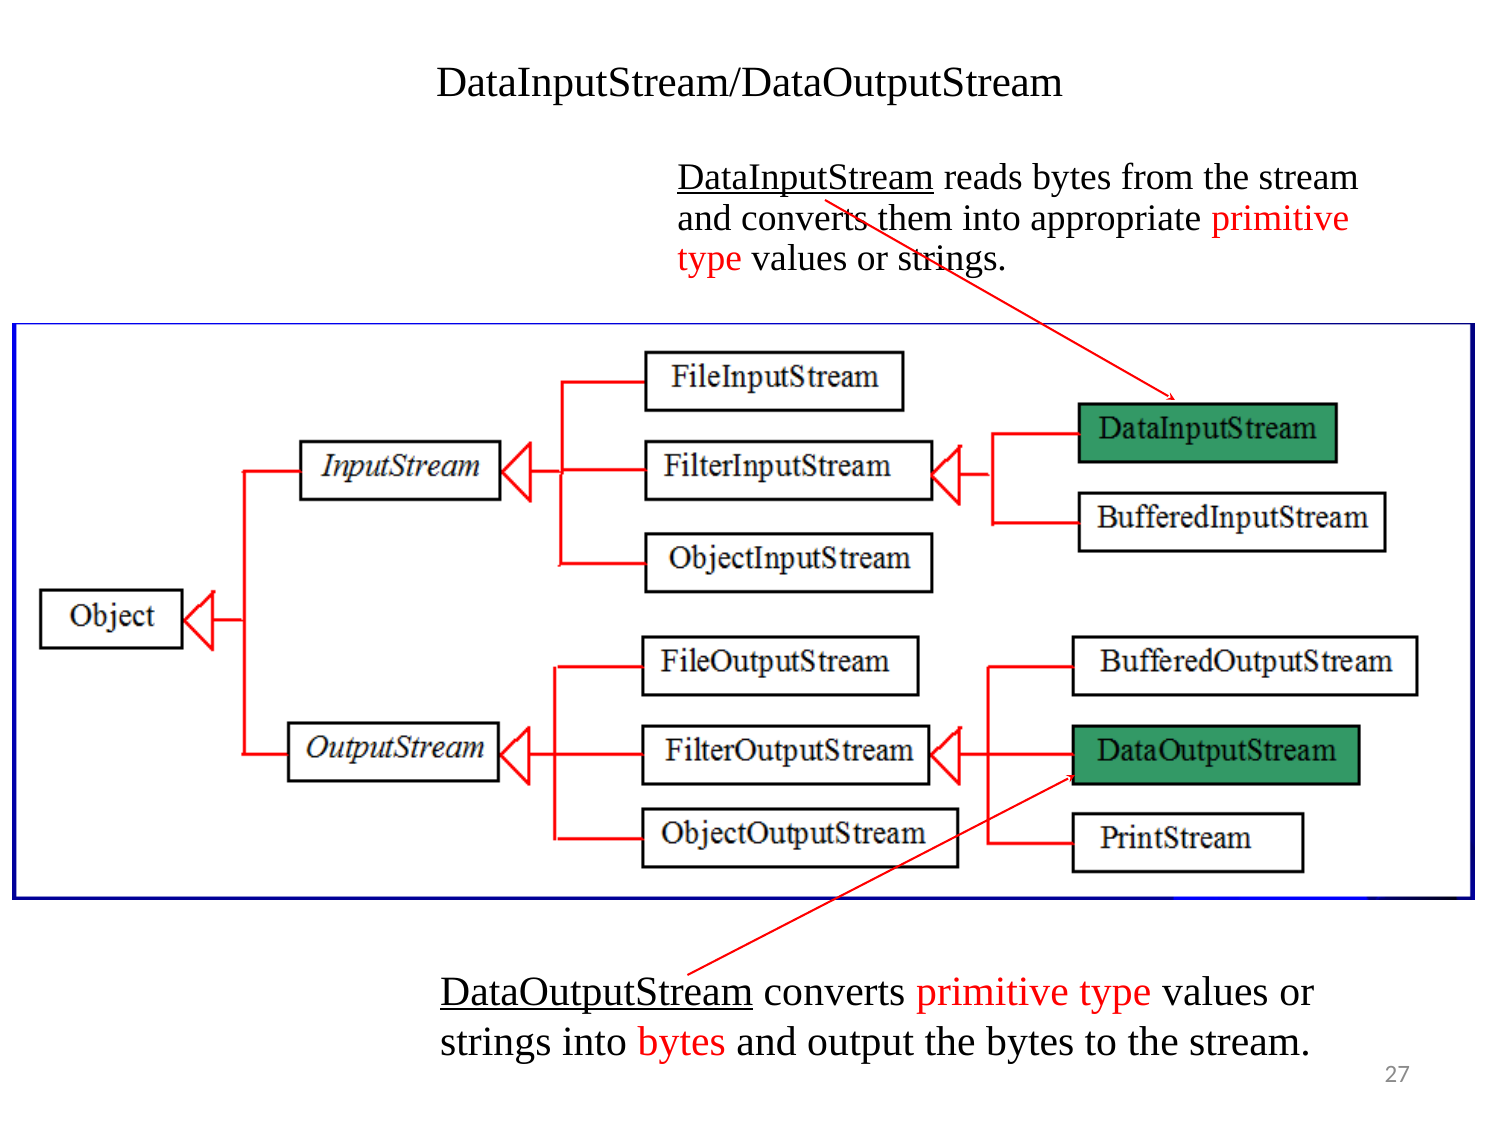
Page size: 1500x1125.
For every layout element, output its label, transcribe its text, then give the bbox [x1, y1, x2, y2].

title DataInputStream/DataOutputStream [75, 45, 1425, 113]
text_box DataOutputStream converts primitive type values or strings into bytes and output the bytes to the stream. [425, 956, 1350, 1088]
text_box DataInputStream reads bytes from the stream and converts them into appropriate primitive type values or strings. [662, 149, 1425, 288]
picture [12, 323, 1476, 901]
slide_number 27 [1074, 1042, 1425, 1103]
